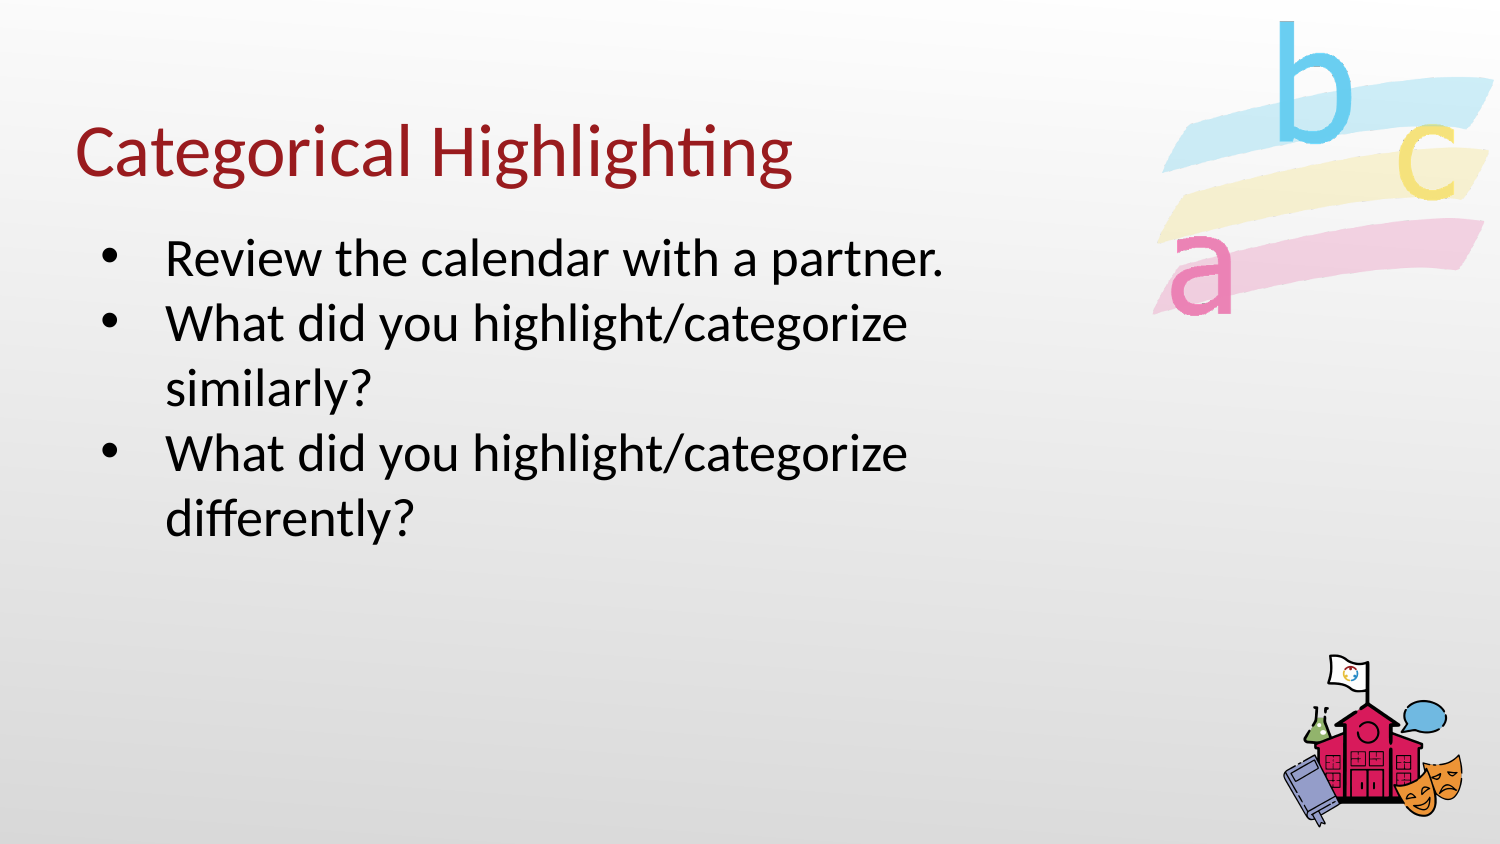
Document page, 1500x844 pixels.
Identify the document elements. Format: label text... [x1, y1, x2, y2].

picture [1276, 618, 1477, 844]
list Review the calendar with a partner. What did you highlight/categorize similarly? What did you highlight/categorize differently? [75, 214, 1130, 743]
title Categorical Highlighting [75, 50, 1140, 191]
picture [1146, 0, 1500, 357]
